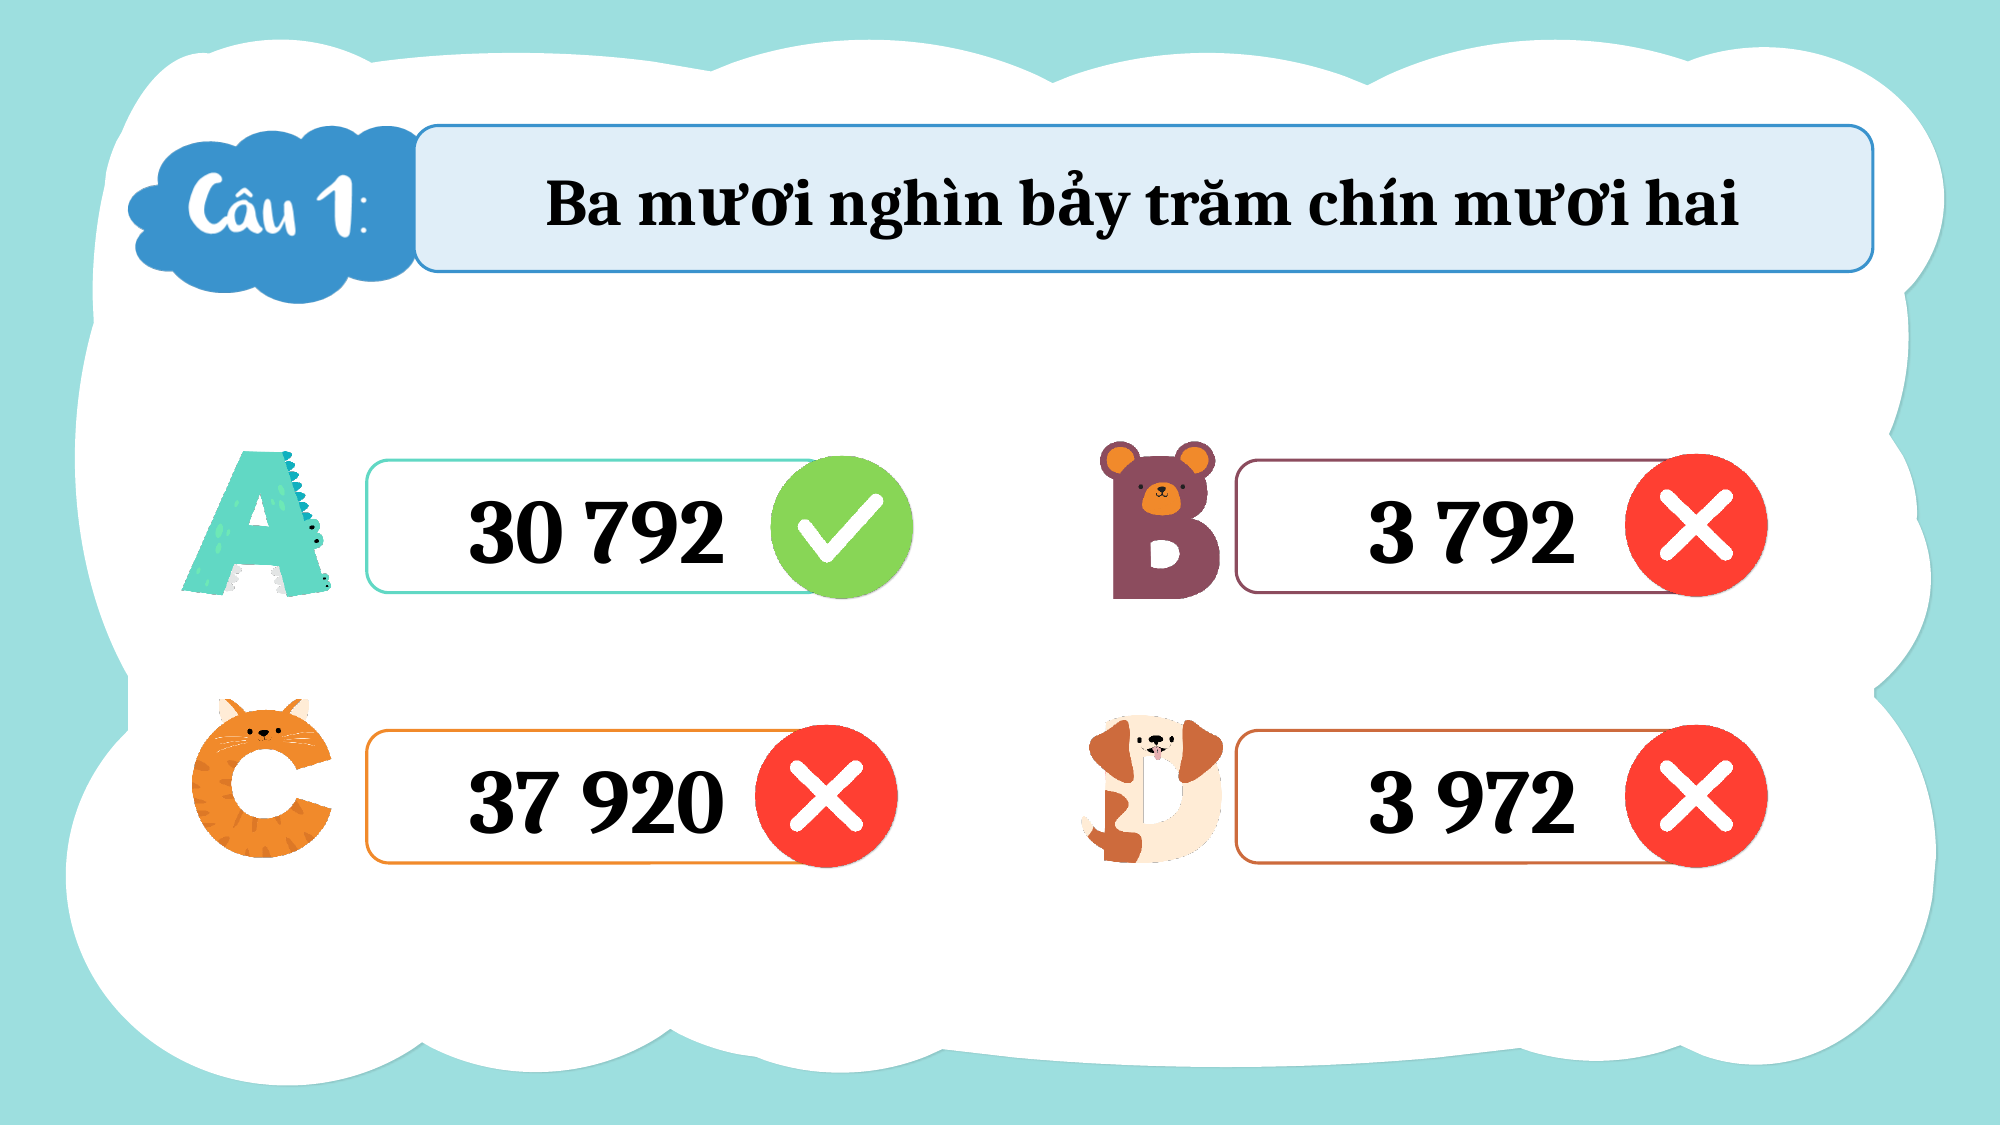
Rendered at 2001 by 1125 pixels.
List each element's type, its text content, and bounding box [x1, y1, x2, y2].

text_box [1078, 699, 1710, 863]
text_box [181, 435, 829, 599]
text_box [181, 699, 829, 863]
picture [0, 0, 2000, 1125]
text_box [1078, 435, 1710, 599]
text_box Ba mươi nghìn bảy trăm chín mươi hai [433, 124, 1874, 273]
